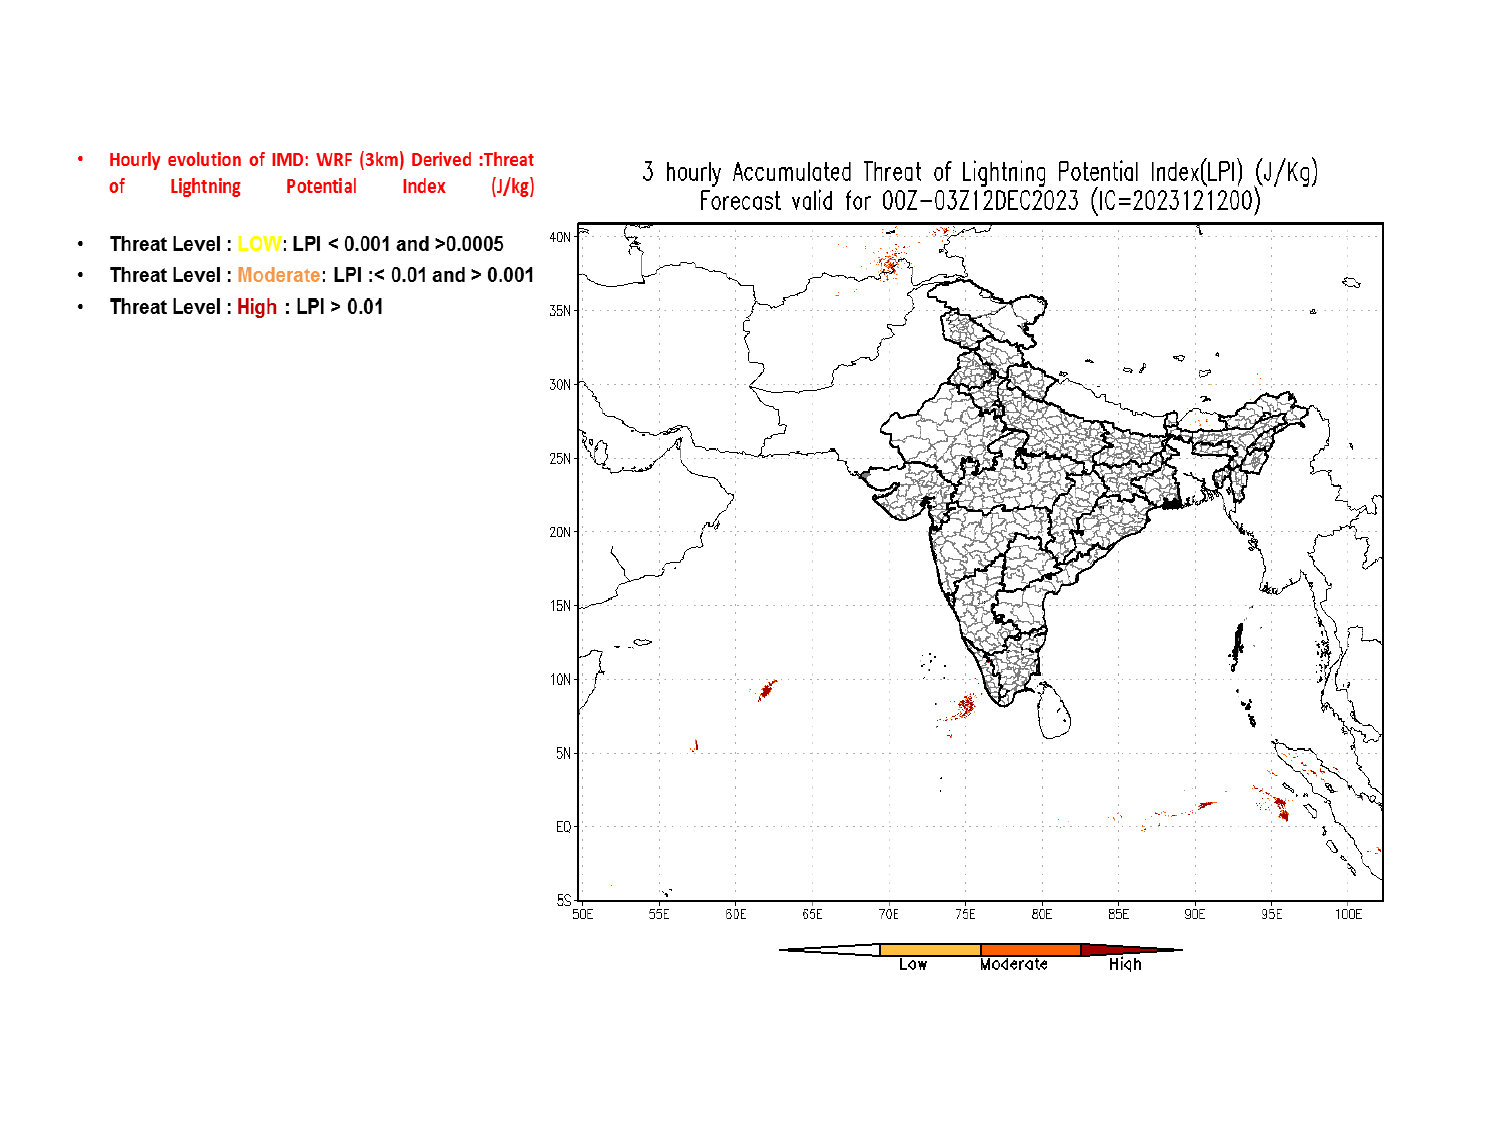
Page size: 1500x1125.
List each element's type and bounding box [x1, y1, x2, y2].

picture [74, 149, 1426, 976]
